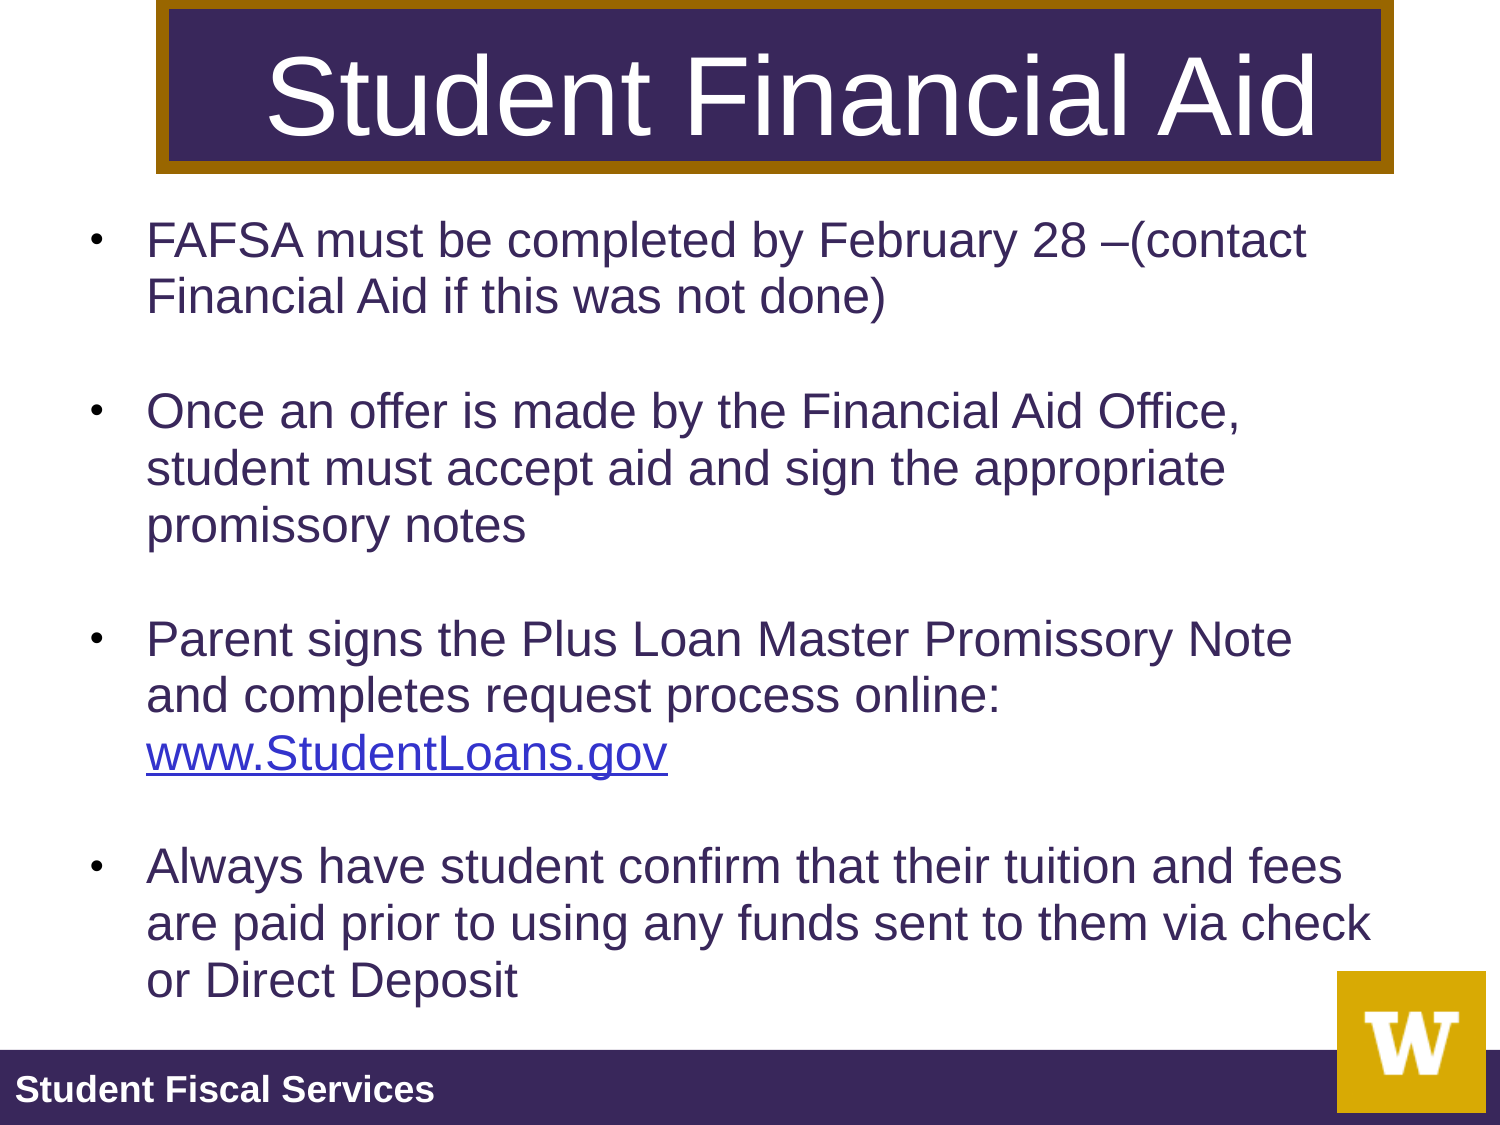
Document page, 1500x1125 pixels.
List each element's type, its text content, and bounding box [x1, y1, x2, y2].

text_box Student Financial Aid [162, 2, 1388, 168]
picture [1337, 971, 1486, 1113]
text_box FAFSA must be completed by February 28 –(contact Financial Aid if this was not done) Once an offer is made by the Financial Aid Office, student must accept aid and sign the appropriate promissory notes Parent signs the Plus Loan Master Promissory Note and completes request process online: www.StudentLoans.gov Always have student confirm that their tuition and fees are paid prior to using any funds sent to them via check or Direct Deposit [75, 204, 1388, 1017]
